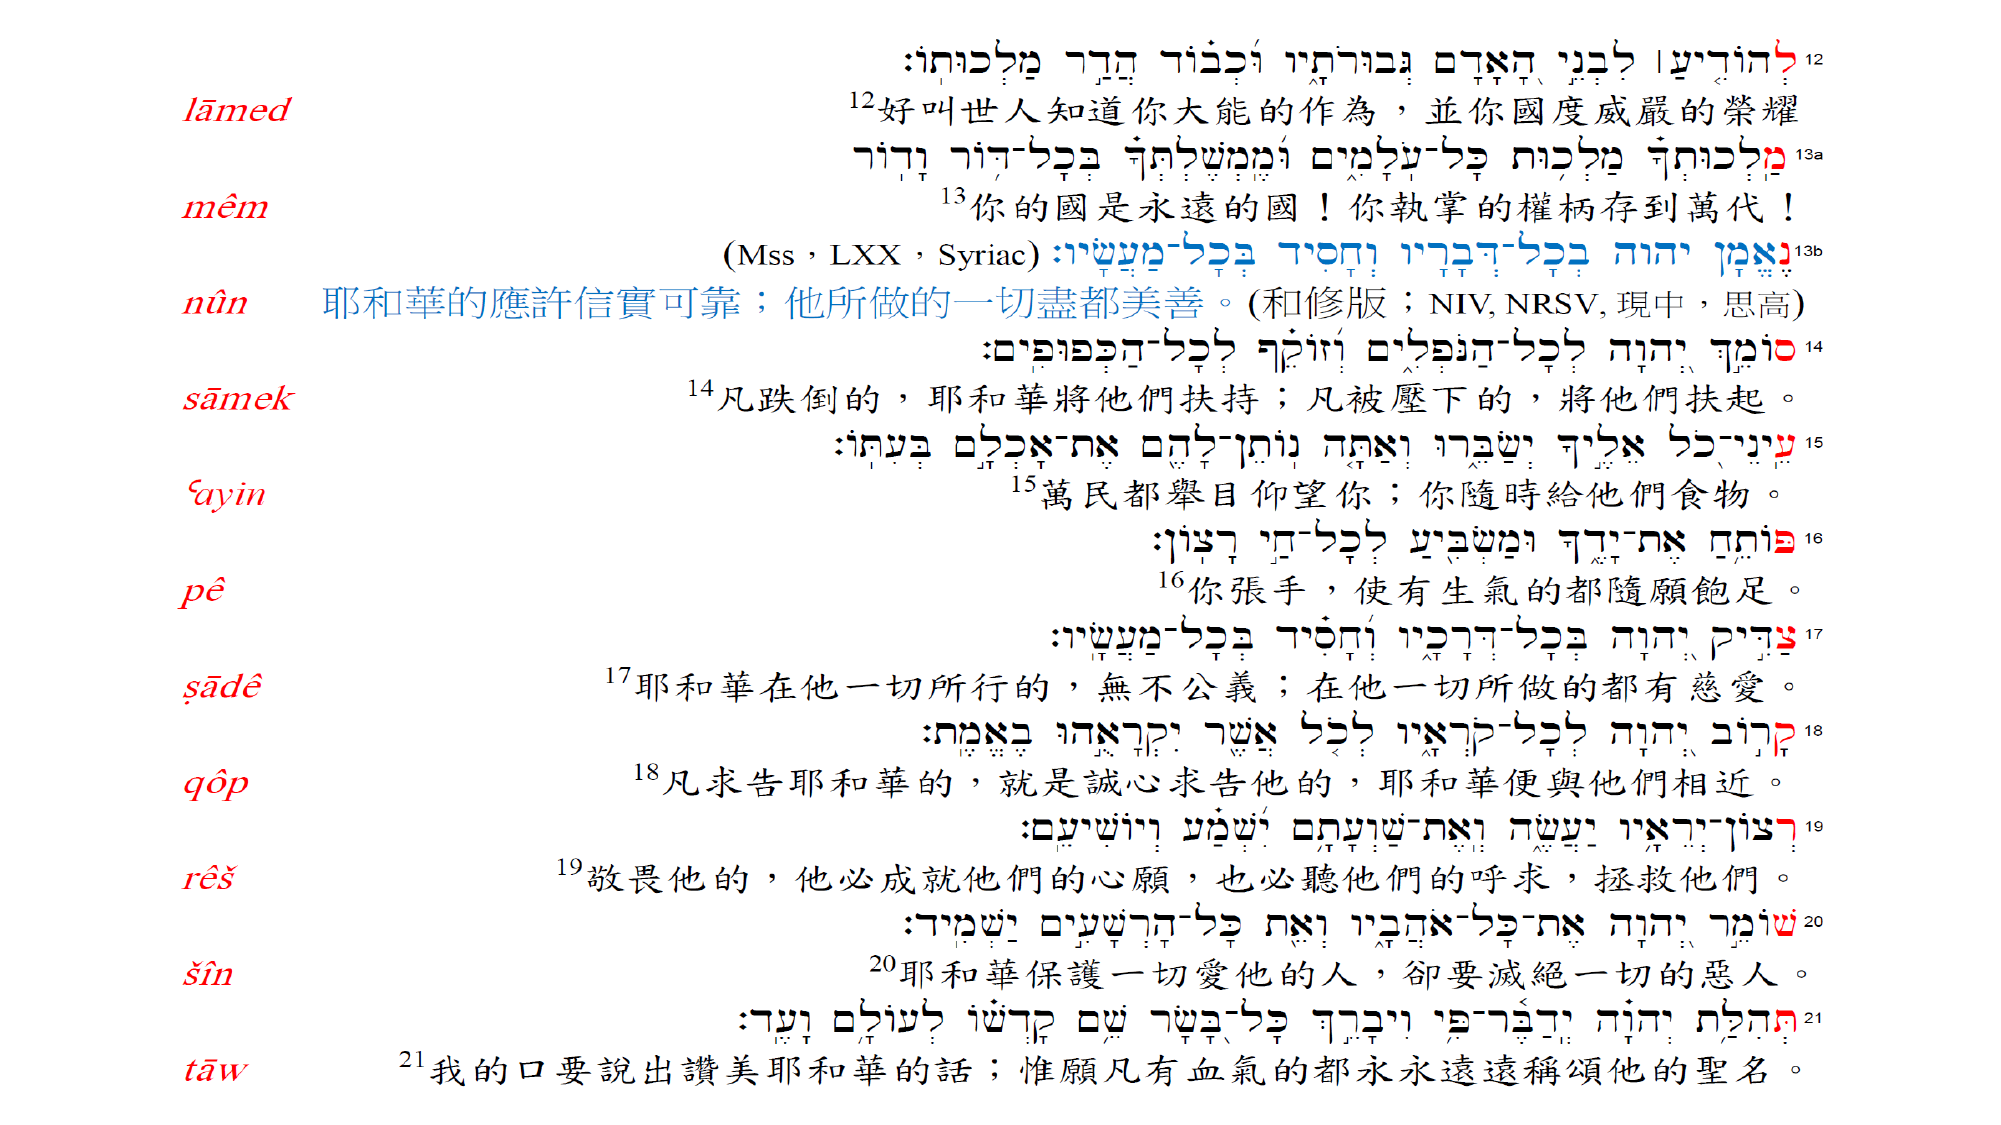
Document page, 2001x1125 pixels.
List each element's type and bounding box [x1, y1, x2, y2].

list [156, 35, 1837, 1095]
